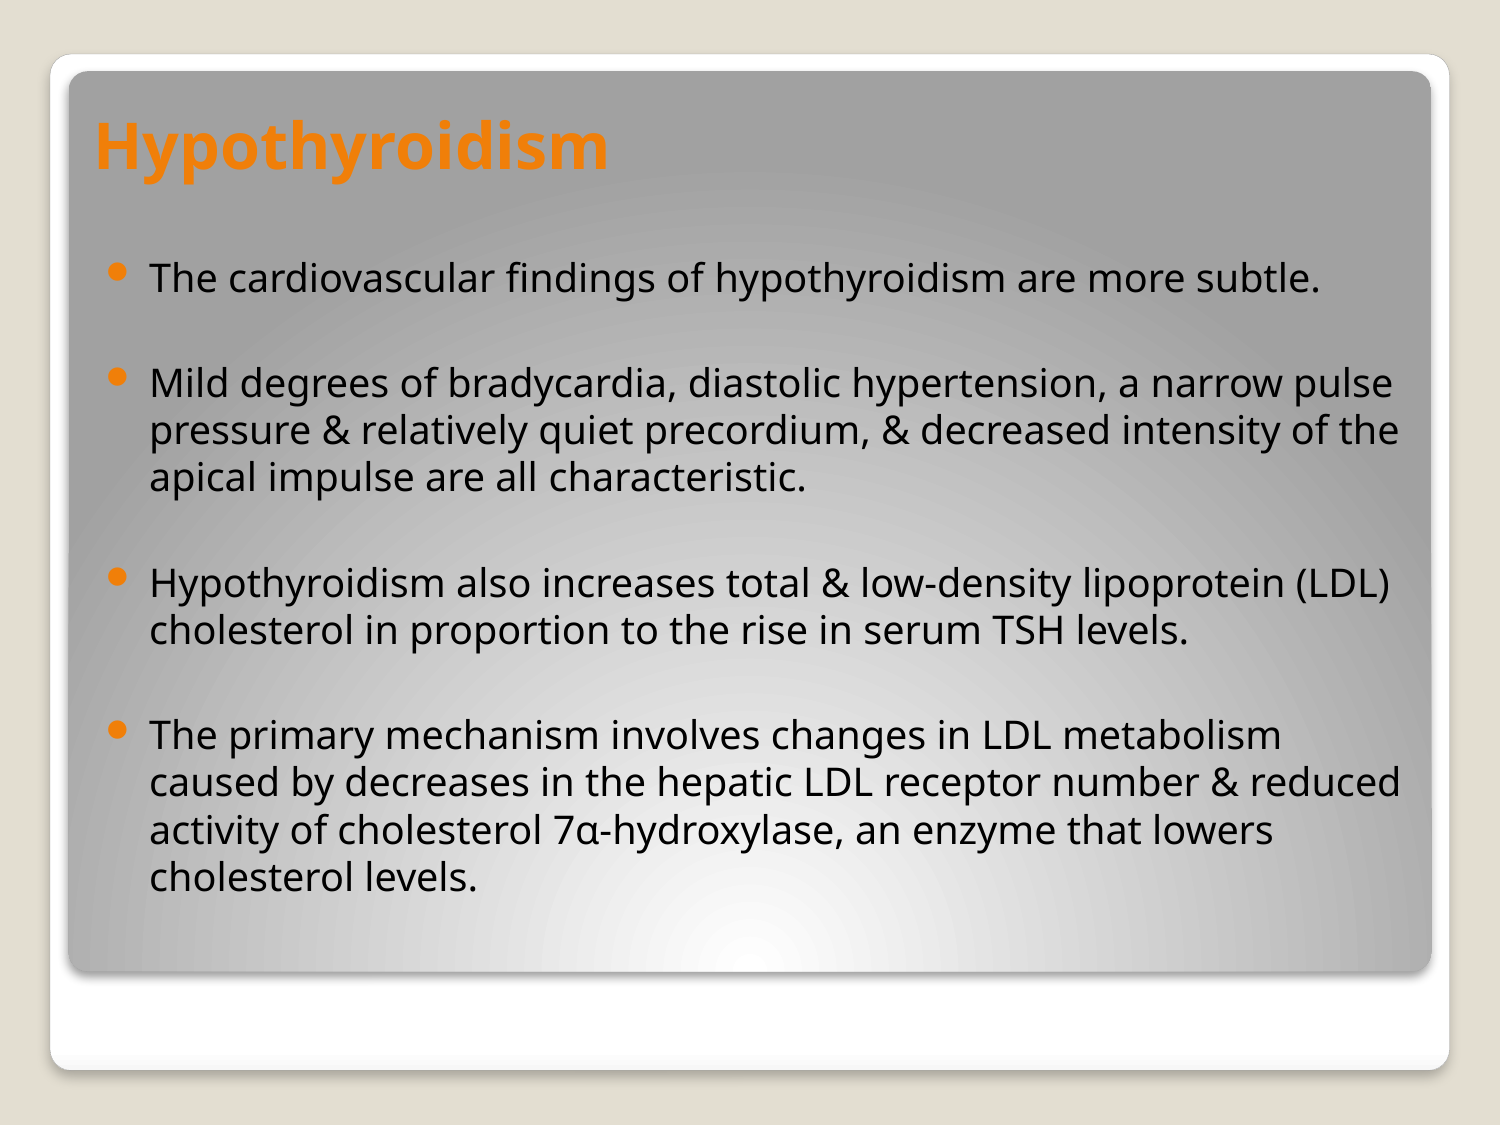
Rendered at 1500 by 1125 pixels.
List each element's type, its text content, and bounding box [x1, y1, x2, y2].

list The cardiovascular findings of hypothyroidism are more subtle. Mild degrees of bradycardia, diastolic hypertension, a narrow pulse pressure & relatively quiet precordium, & decreased intensity of the apical impulse are all characteristic. Hypothyroidism also increases total & low-density lipoprotein (LDL) cholesterol in proportion to the rise in serum TSH levels. The primary mechanism involves changes in LDL metabolism caused by decreases in the hepatic LDL receptor number & reduced activity of cholesterol 7α-hydroxylase, an enzyme that lowers cholesterol levels. [75, 237, 1419, 1063]
title Hypothyroidism [78, 62, 1422, 235]
